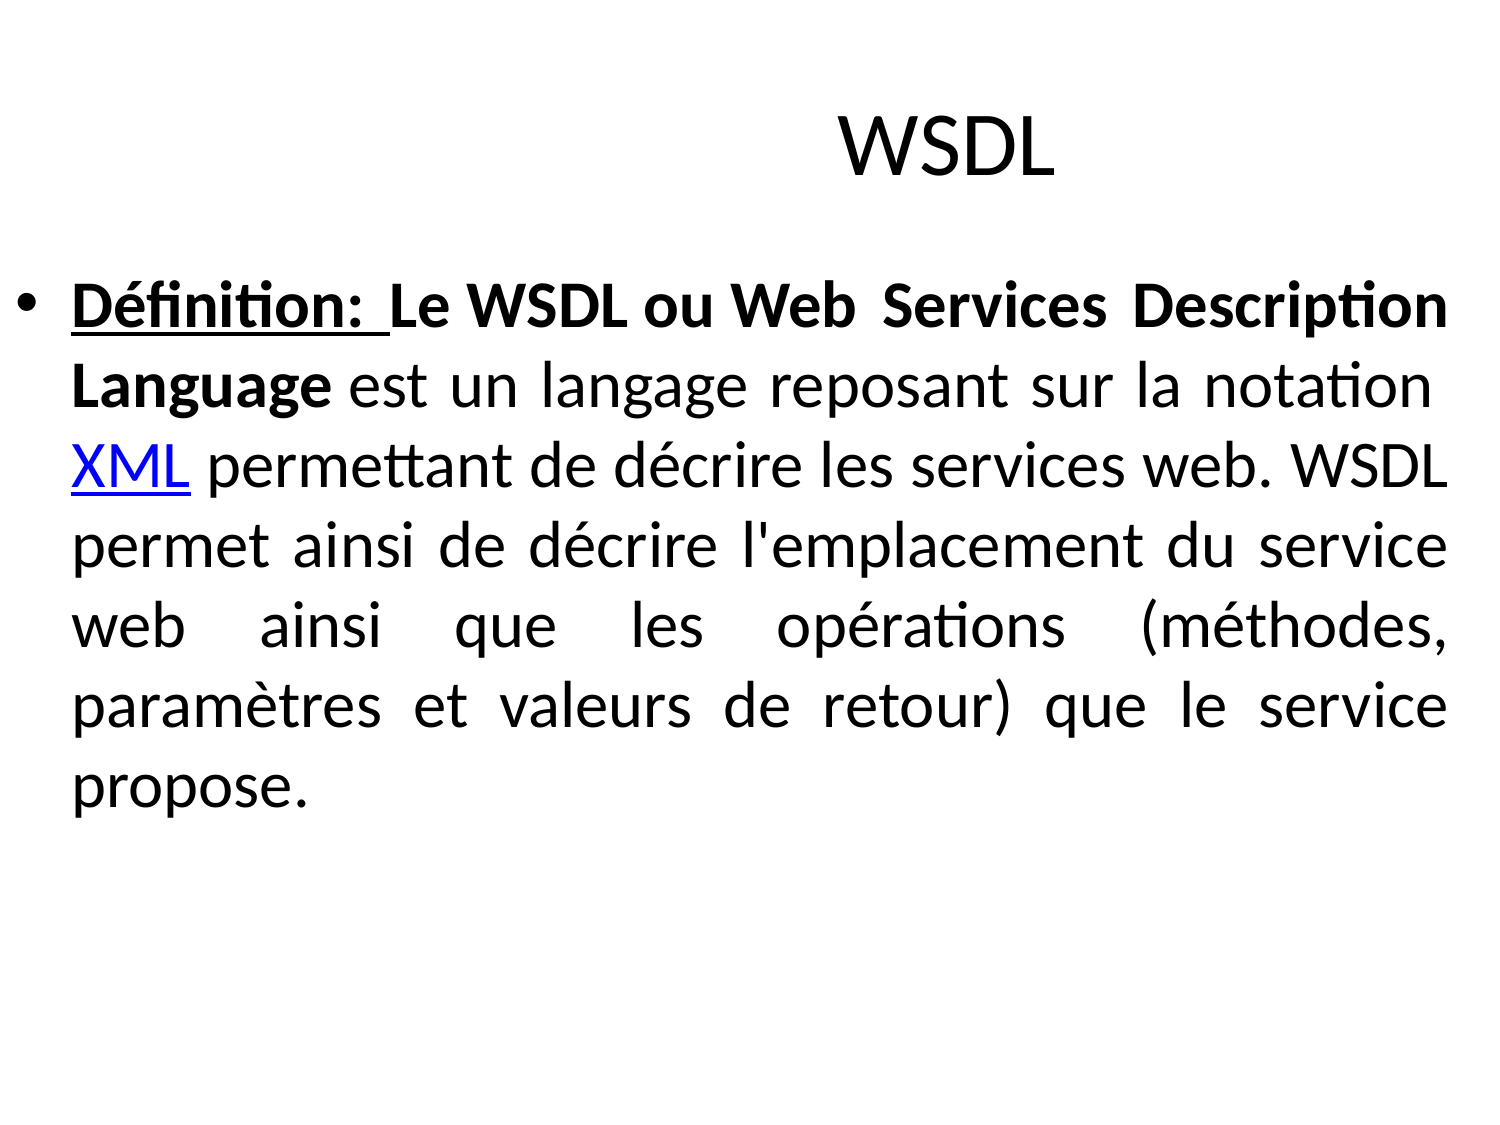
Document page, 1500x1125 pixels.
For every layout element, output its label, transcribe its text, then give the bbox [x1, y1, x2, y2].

list Définition: Le WSDL ou Web Services Description Language est un langage reposant sur la notation XML permettant de décrire les services web. WSDL permet ainsi de décrire l'emplacement du service web ainsi que les opérations (méthodes, paramètres et valeurs de retour) que le service propose. [0, 253, 1465, 997]
title WSDL [75, 45, 1425, 233]
